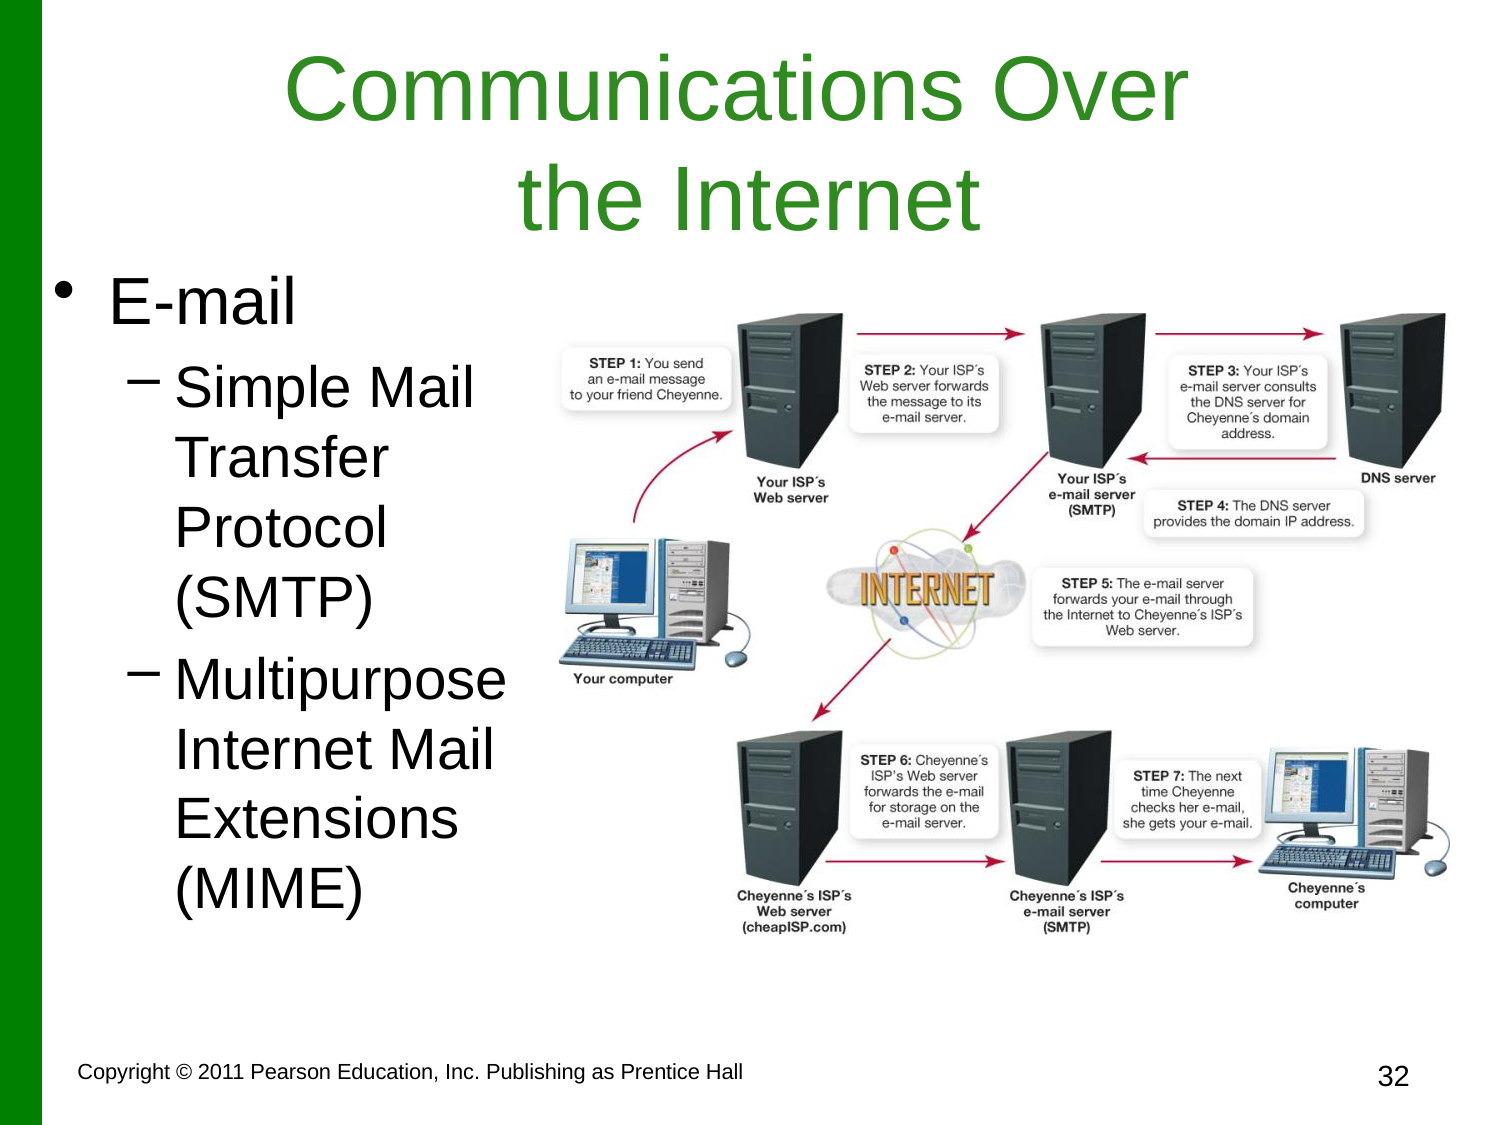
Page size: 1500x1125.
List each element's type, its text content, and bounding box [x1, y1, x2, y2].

list E-mail Simple Mail Transfer Protocol (SMTP) Multipurpose Internet Mail Extensions (MIME) [37, 249, 563, 926]
slide_number 32 [1074, 1049, 1426, 1103]
title Communications Over the Internet [74, 44, 1426, 233]
footer Copyright © 2011 Pearson Education, Inc. Publishing as Prentice Hall [62, 1049, 988, 1103]
picture [549, 313, 1451, 936]
